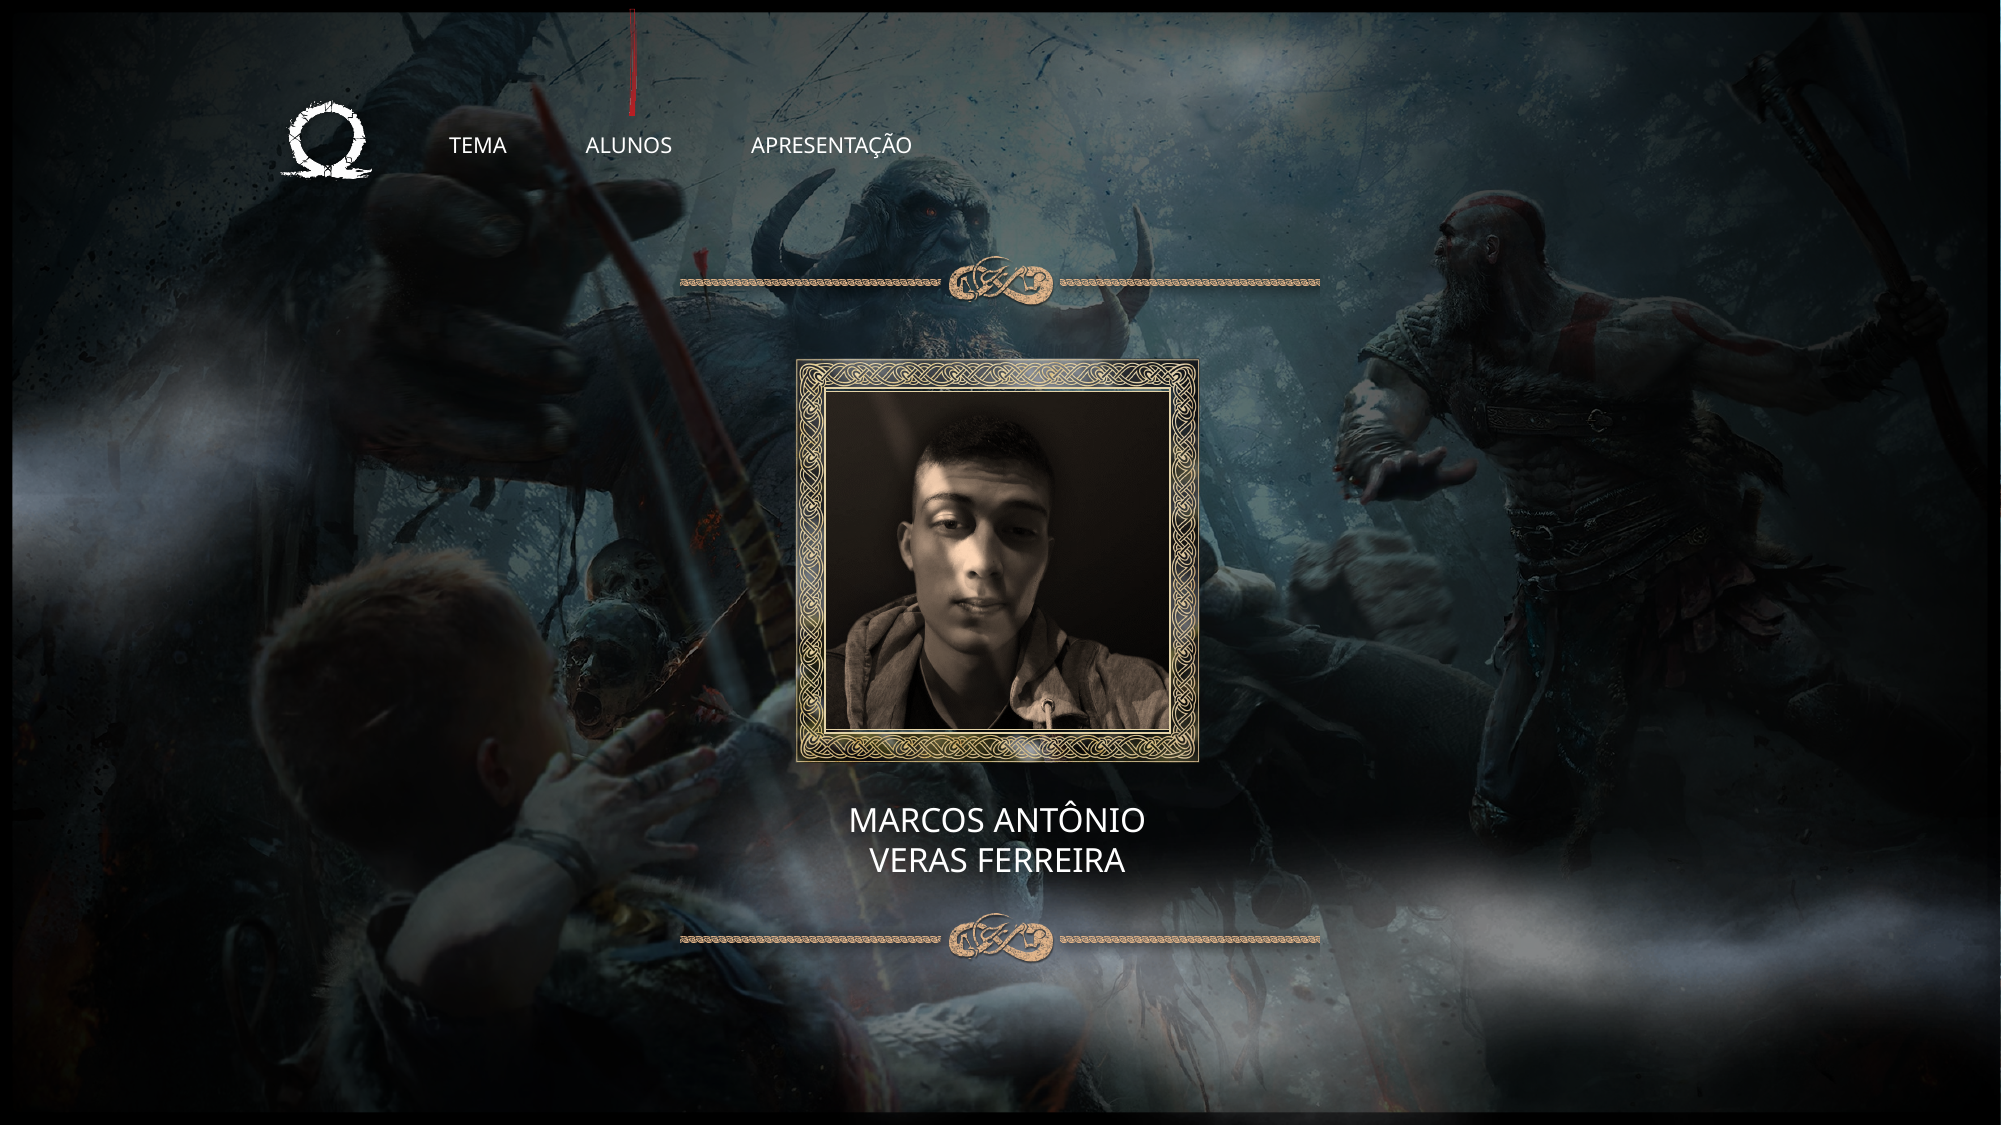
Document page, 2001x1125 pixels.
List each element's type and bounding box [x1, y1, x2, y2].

picture [0, 0, 2001, 1125]
text_box [795, 358, 1200, 763]
